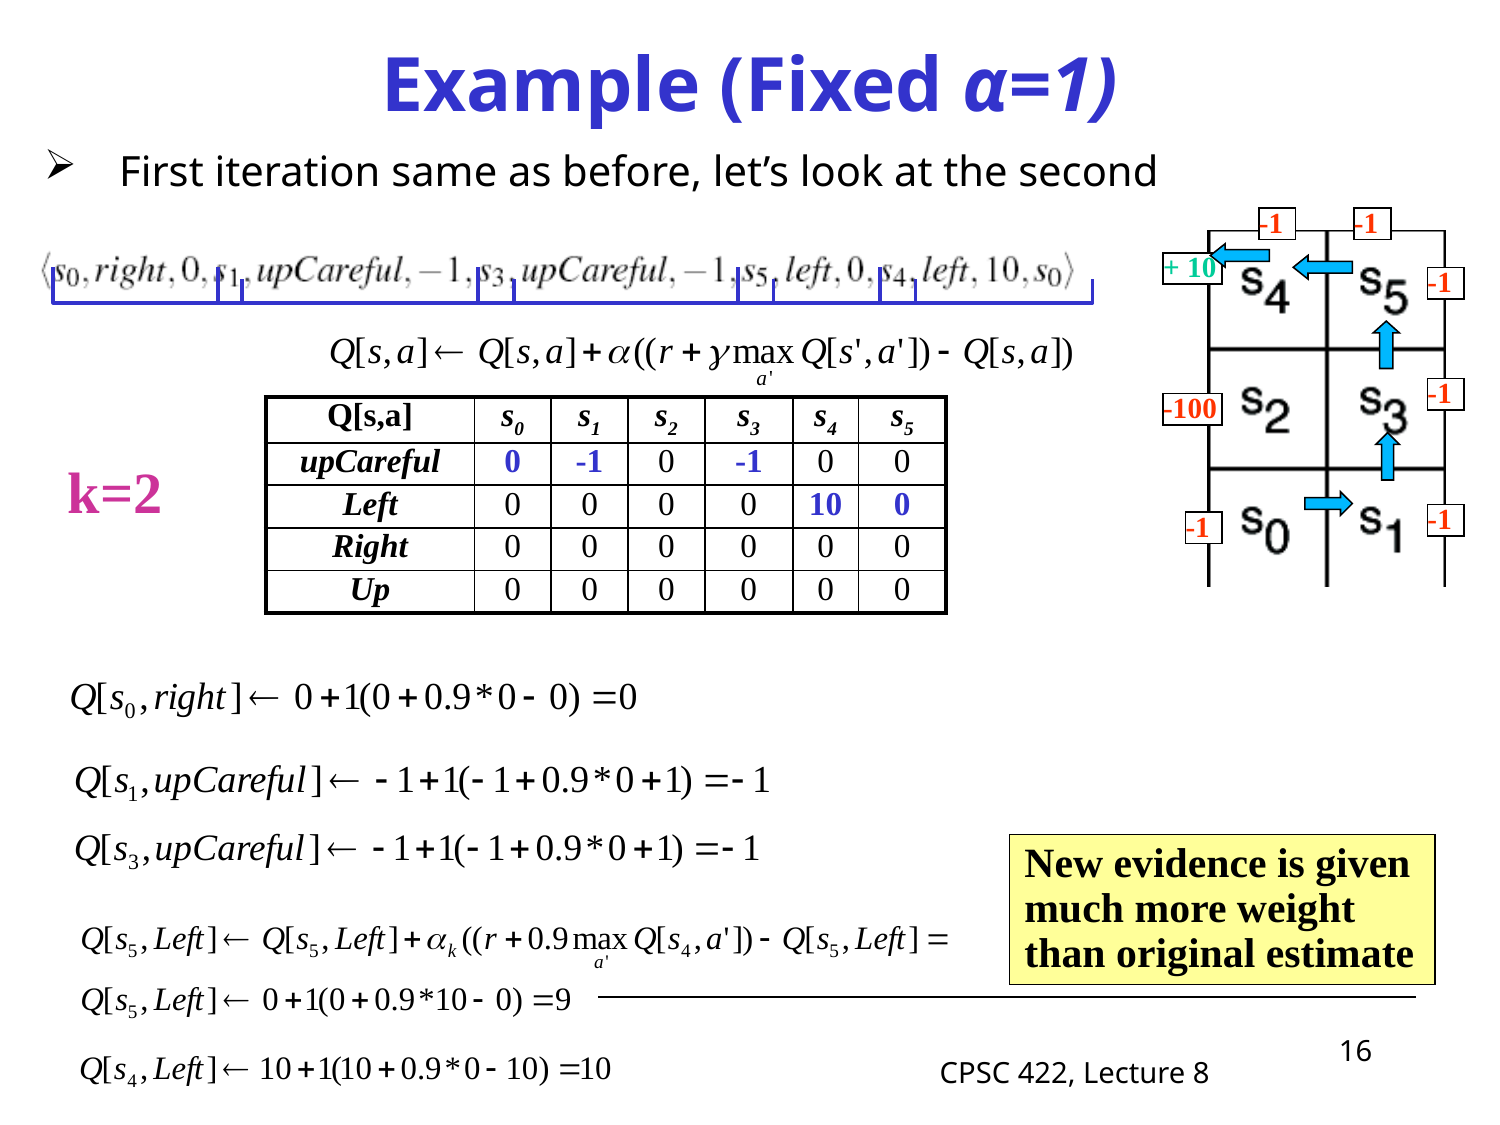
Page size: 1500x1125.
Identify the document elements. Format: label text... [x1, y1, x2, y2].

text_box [74, 1046, 617, 1094]
table_cell upCareful [268, 444, 474, 484]
table_cell 0 [475, 444, 550, 484]
slide_number 16 [1074, 1024, 1388, 1101]
table_cell 0 [629, 571, 704, 611]
table_cell 0 [859, 444, 944, 484]
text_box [1162, 207, 1465, 587]
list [69, 754, 774, 809]
table_header s5 [859, 403, 944, 442]
table_cell 0 [629, 486, 704, 527]
text_box First iteration same as before, let’s look at the second [29, 137, 1471, 208]
table_cell 0 [552, 486, 627, 527]
table_cell 0 [706, 571, 792, 611]
table_cell 0 [794, 529, 858, 570]
table_header s2 [629, 403, 704, 442]
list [324, 325, 1081, 394]
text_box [76, 916, 951, 1027]
table_cell 0 [629, 529, 704, 570]
table_cell 0 [475, 529, 550, 570]
table_cell Right [268, 529, 474, 570]
title Example (Fixed α=1) [49, 24, 1450, 137]
table_cell 0 [552, 529, 627, 570]
table_cell 0 [794, 444, 858, 484]
table_cell 0 [706, 529, 792, 570]
text_box k=2 [53, 456, 178, 534]
table_cell 0 [859, 529, 944, 570]
table_cell 0 [859, 486, 944, 527]
table_cell 0 [552, 571, 627, 611]
table_header s1 [552, 403, 627, 442]
table_header Q[s,a] [268, 399, 474, 442]
table_header s0 [475, 403, 550, 442]
table_cell 10 [794, 486, 858, 527]
table_cell 0 [706, 486, 792, 527]
table_header s3 [706, 403, 792, 442]
table_cell 0 [475, 486, 550, 527]
table_cell -1 [706, 444, 792, 484]
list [64, 670, 644, 729]
text_box New evidence is given much more weight than original estimate [1009, 834, 1435, 985]
table_header s4 [794, 403, 858, 442]
table_cell 0 [629, 444, 704, 484]
table_cell 0 [475, 571, 550, 611]
footer CPSC 422, Lecture 8 [837, 1050, 1313, 1125]
table_cell -1 [552, 444, 627, 484]
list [69, 822, 764, 880]
table_cell Left [268, 486, 474, 527]
table_cell 0 [859, 571, 944, 611]
table_cell 0 [794, 571, 858, 611]
table_cell Up [268, 571, 474, 611]
picture [29, 243, 1087, 303]
